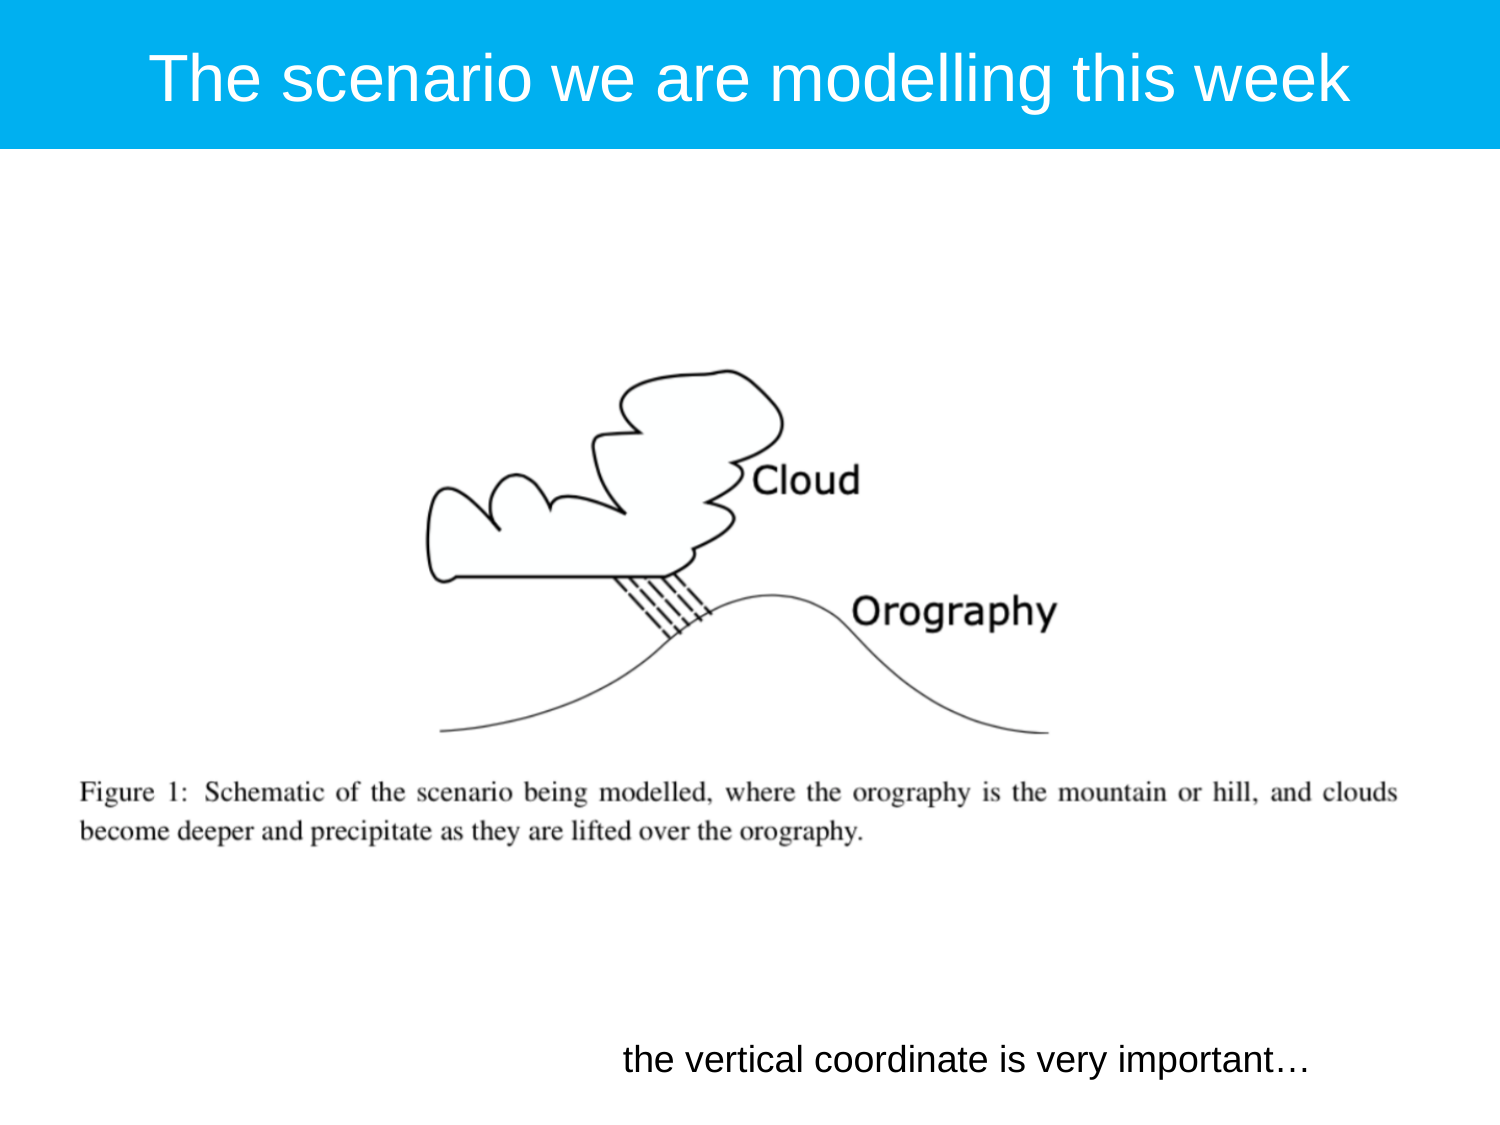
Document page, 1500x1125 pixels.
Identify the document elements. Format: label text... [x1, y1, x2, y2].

title The scenario we are modelling this week [0, 0, 1500, 149]
text_box the vertical coordinate is very important… [608, 1027, 1436, 1087]
picture [29, 278, 1471, 903]
